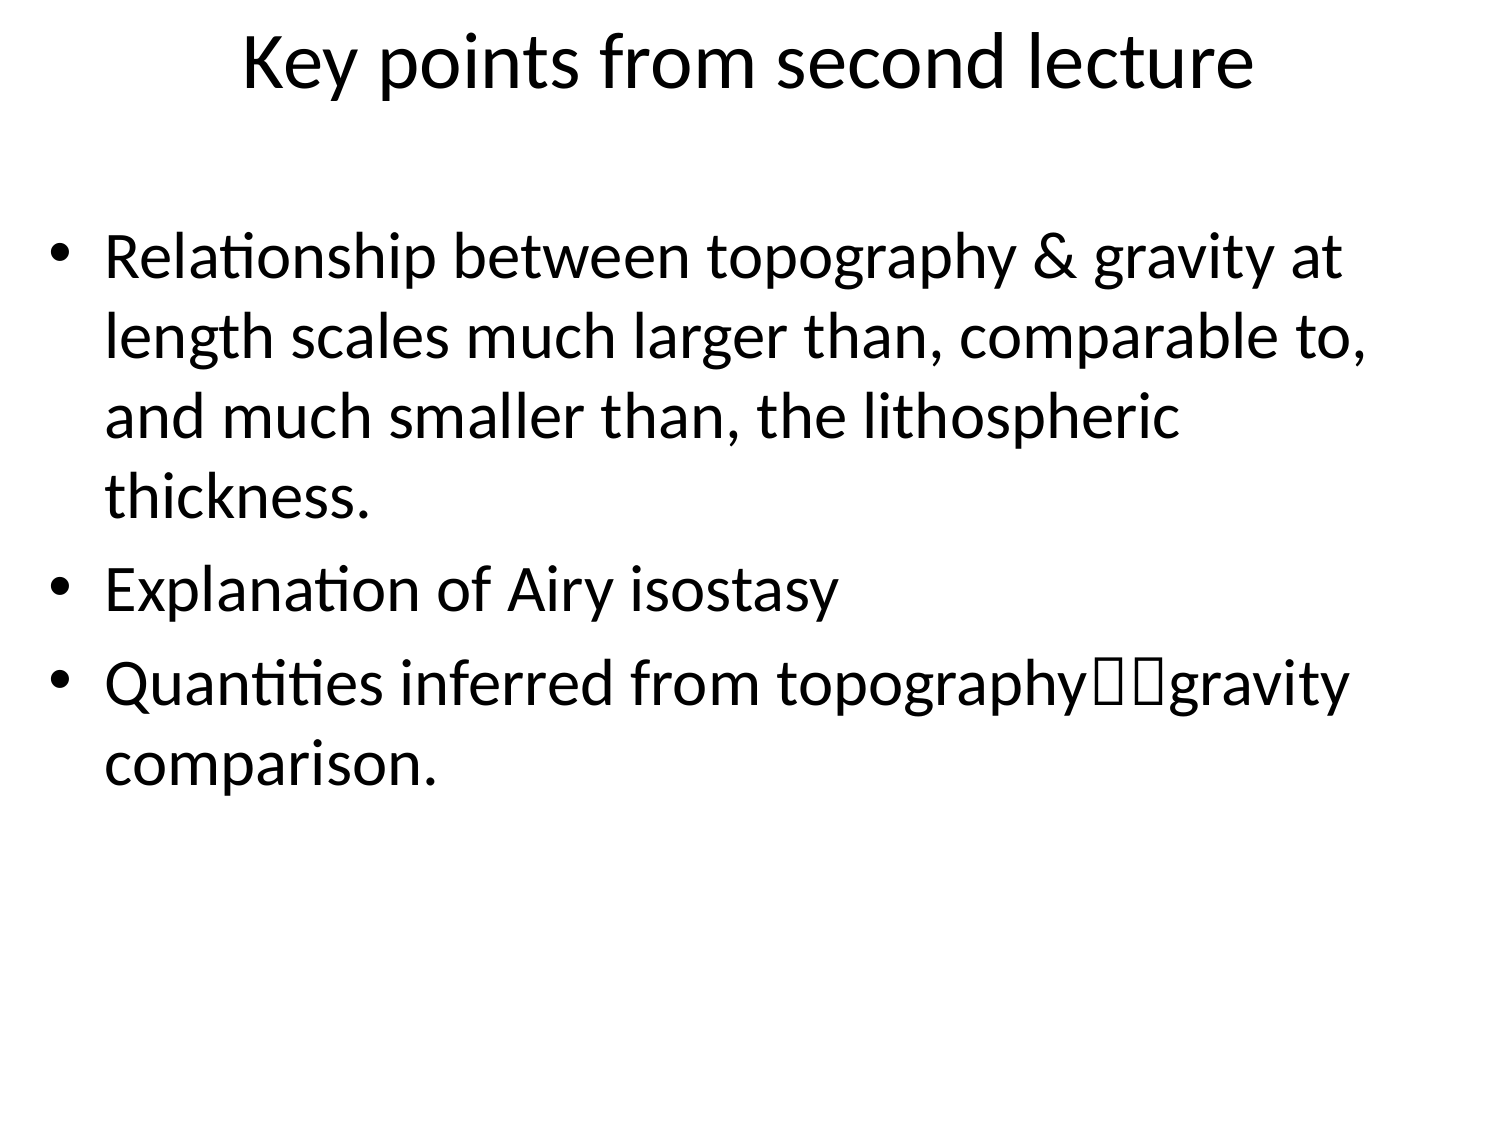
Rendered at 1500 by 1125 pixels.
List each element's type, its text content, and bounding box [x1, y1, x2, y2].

title Key points from second lecture [75, 0, 1425, 110]
list Relationship between topography & gravity at length scales much larger than, comparable to, and much smaller than, the lithospheric thickness. Explanation of Airy isostasy Quantities inferred from topographygravity comparison. [33, 110, 1478, 873]
